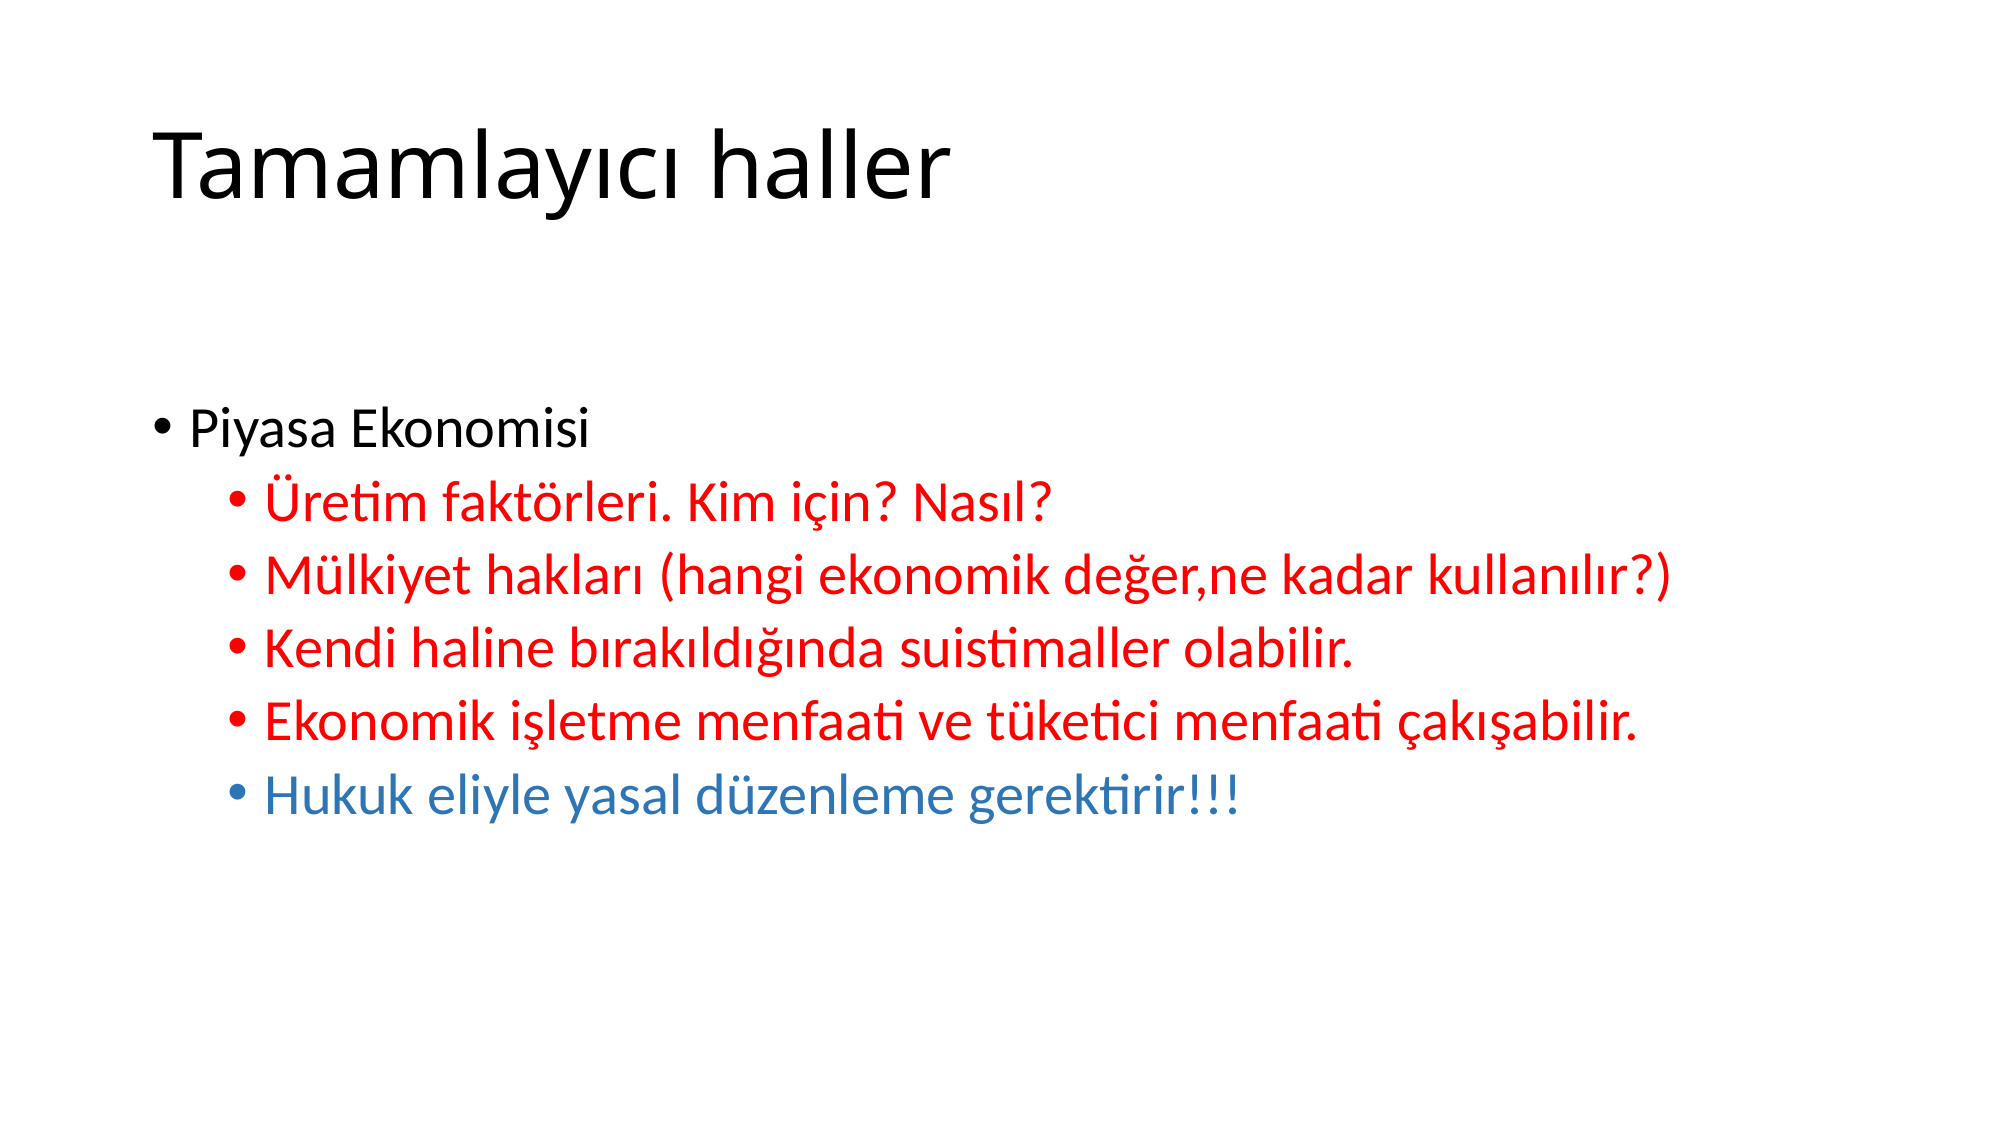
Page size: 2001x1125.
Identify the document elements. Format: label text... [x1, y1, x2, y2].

title Tamamlayıcı haller [137, 59, 1863, 278]
list Piyasa Ekonomisi Üretim faktörleri. Kim için? Nasıl? Mülkiyet hakları (hangi ekonomik değer,ne kadar kullanılır?) Kendi haline bırakıldığında suistimaller olabilir. Ekonomik işletme menfaati ve tüketici menfaati çakışabilir. Hukuk eliyle yasal düzenleme gerektirir!!! [137, 299, 1863, 1014]
